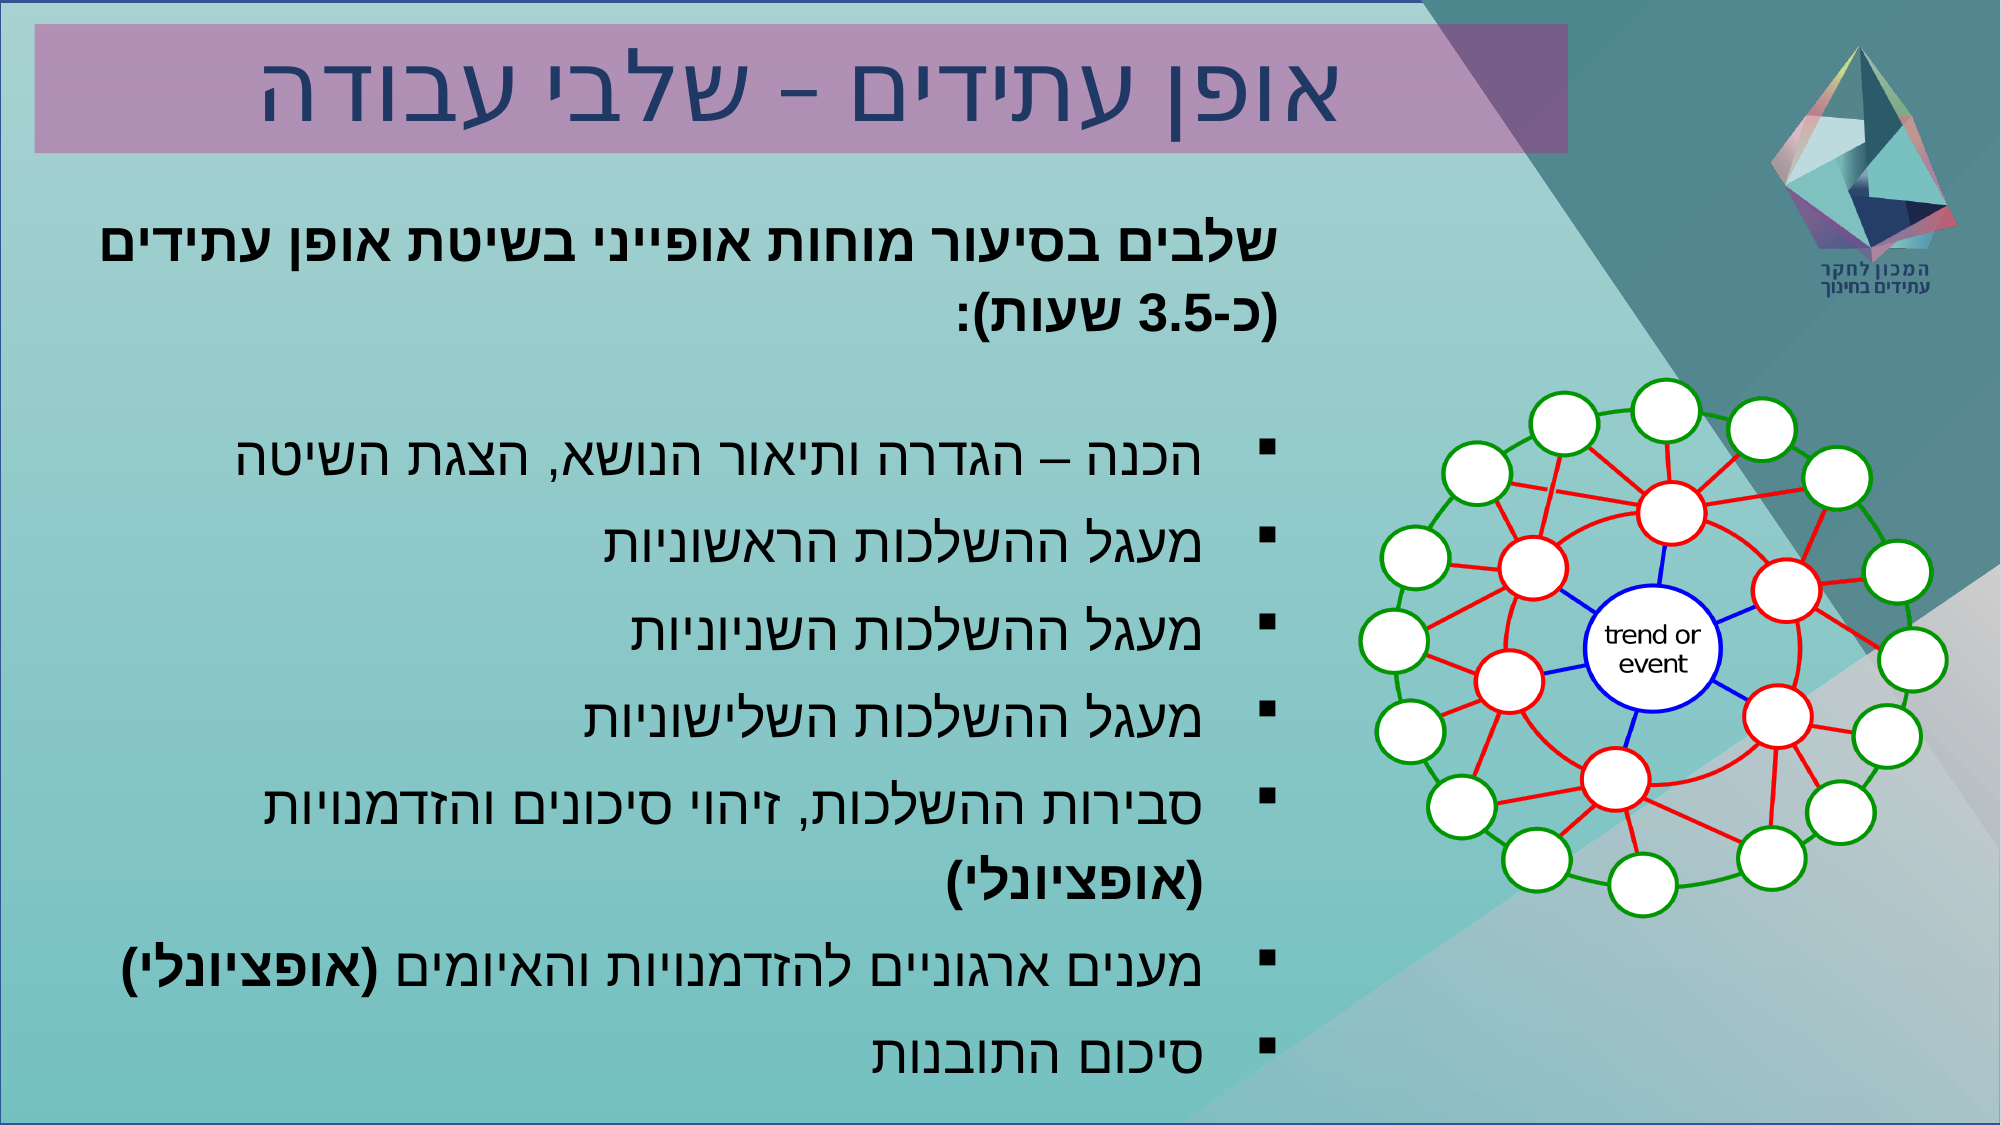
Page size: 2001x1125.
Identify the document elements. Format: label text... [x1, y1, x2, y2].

picture [1329, 347, 1977, 948]
text_box שלבים בסיעור מוחות אופייני בשיטת אופן עתידים (כ-3.5 שעות): הכנה – הגדרה ותיאור הנושא, הצגת השיטה מעגל ההשלכות הראשוניות מעגל ההשלכות השניוניות מעגל ההשלכות השלישוניות סבירות ההשלכות, זיהוי סיכונים והזדמנויות (אופציונלי) מענים ארגוניים להזדמנויות והאיומים (אופציונלי) סיכום התובנות [50, 195, 1295, 1092]
title אופן עתידים – שלבי עבודה [34, 24, 1568, 154]
picture [1761, 36, 1966, 308]
